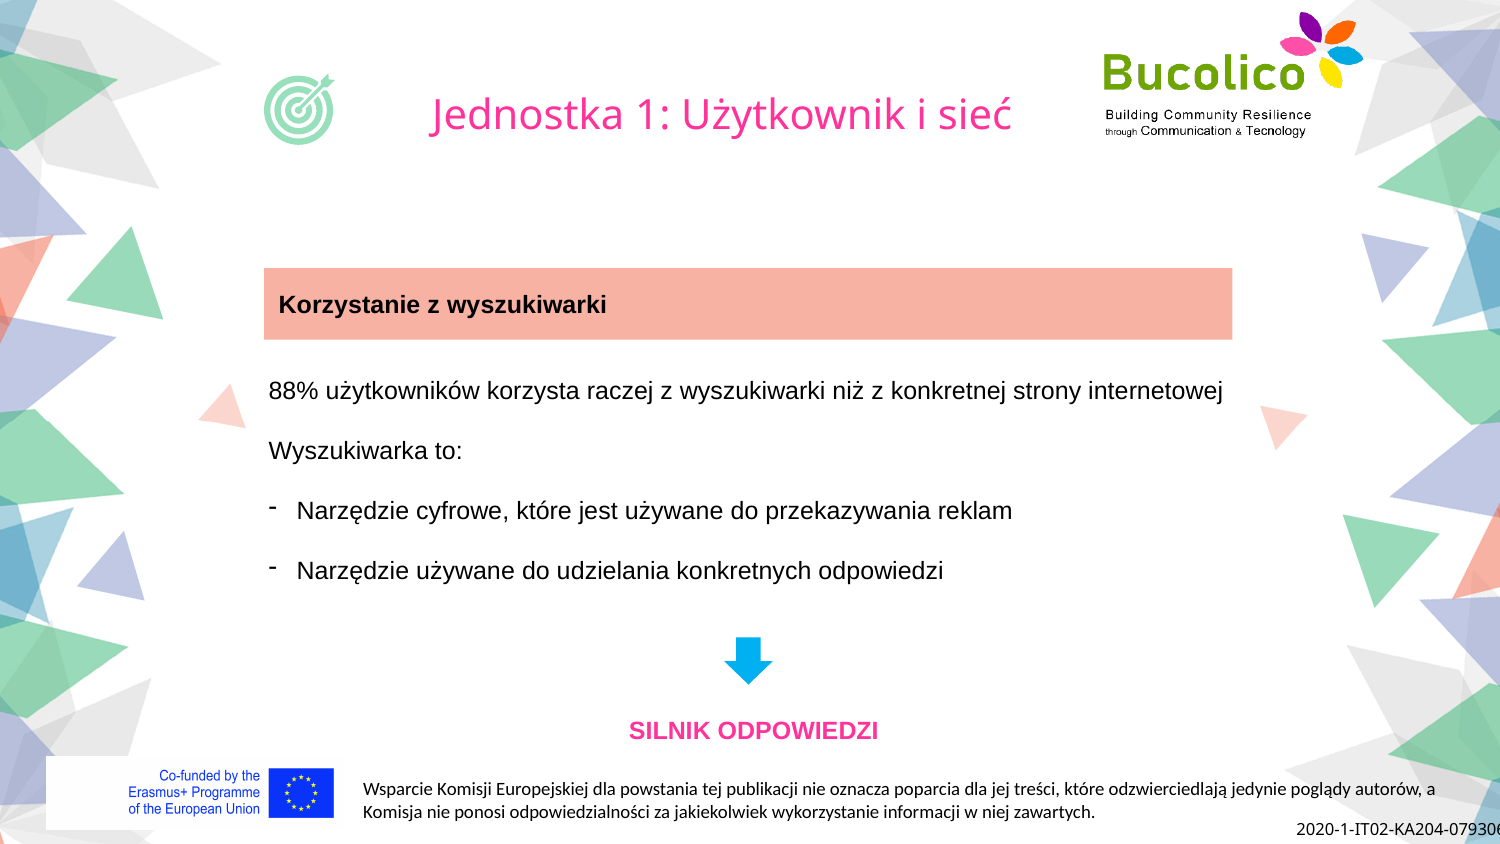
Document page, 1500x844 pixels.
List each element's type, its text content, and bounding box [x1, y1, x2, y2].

text_box SILNIK ODPOWIEDZI [607, 707, 895, 750]
text_box 88% użytkowników korzysta raczej z wyszukiwarki niż z konkretnej strony internetowej Wyszukiwarka to: Narzędzie cyfrowe, które jest używane do przekazywania reklam Narzędzie używane do udzielania konkretnych odpowiedzi [253, 367, 1272, 592]
text_box [261, 68, 340, 147]
text_box [718, 635, 779, 688]
picture [0, 0, 1500, 844]
list Jednostka 1: Użytkownik i sieć [410, 65, 1034, 161]
text_box Wsparcie Komisji Europejskiej dla powstania tej publikacji nie oznacza poparcia dla jej treści, które odzwierciedlają jedynie poglądy autorów, a Komisja nie ponosi odpowiedzialności za jakiekolwiek wykorzystanie informacji w niej zawartych. [348, 769, 1486, 830]
text_box Korzystanie z wyszukiwarki [262, 266, 1234, 342]
